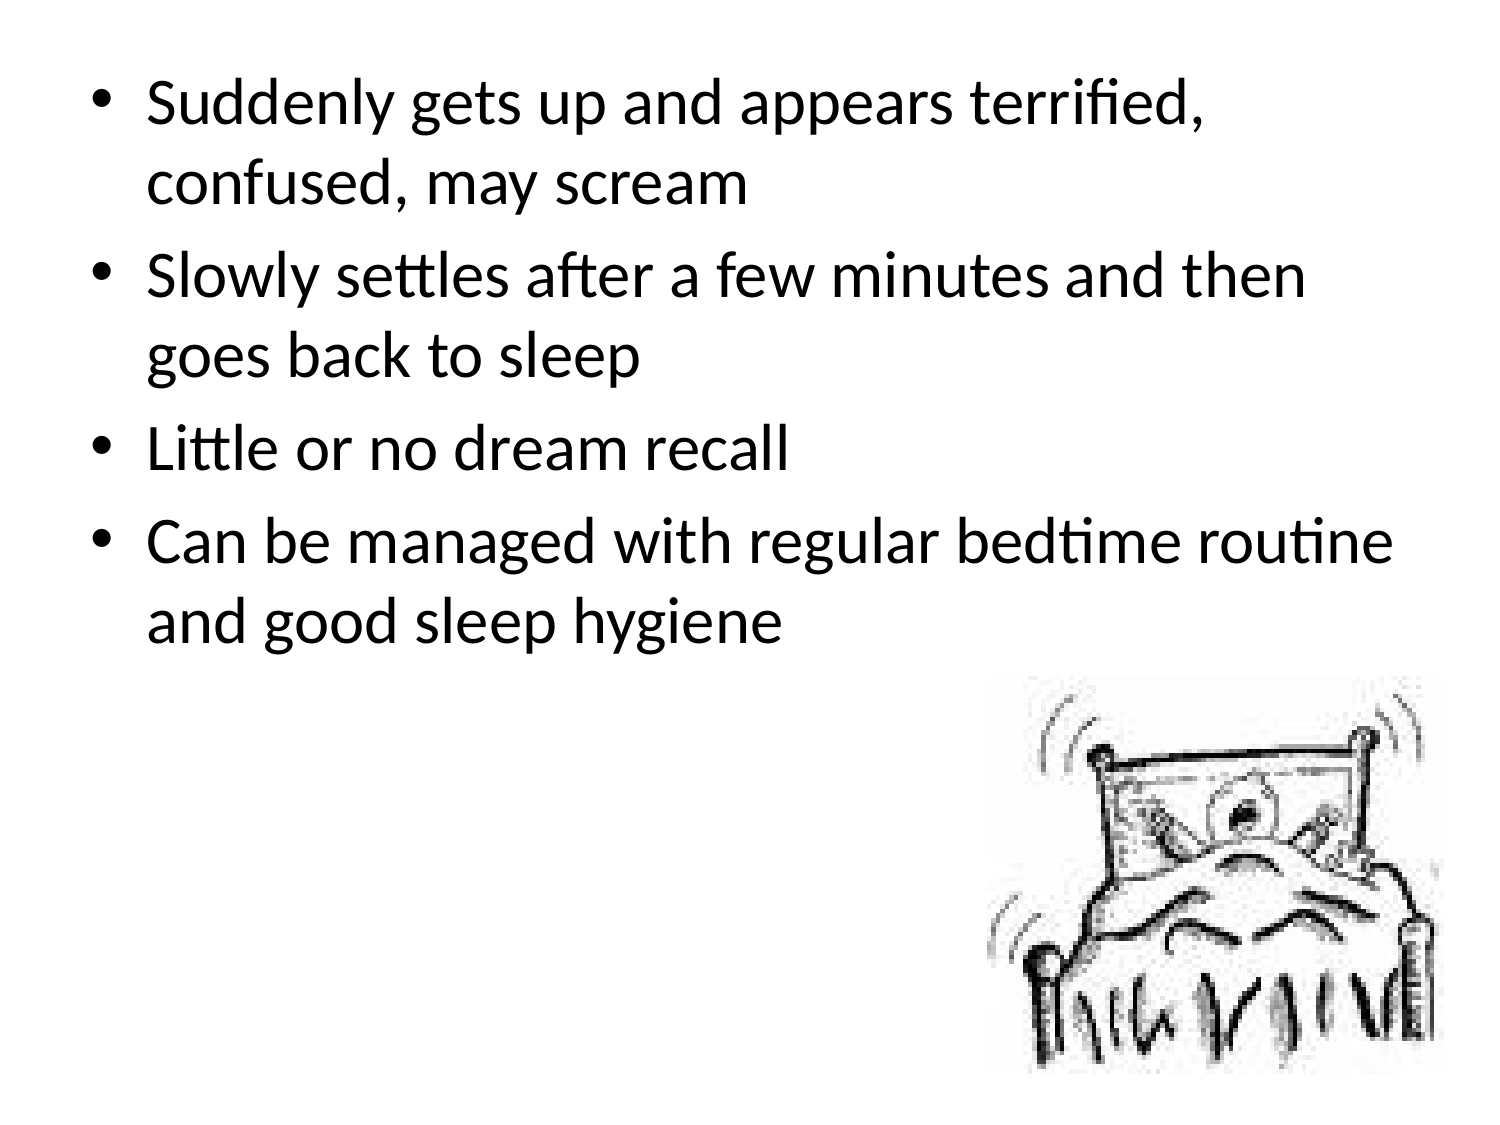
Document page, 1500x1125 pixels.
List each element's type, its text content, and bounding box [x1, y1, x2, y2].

picture [987, 676, 1444, 1074]
list Suddenly gets up and appears terrified, confused, may scream Slowly settles after a few minutes and then goes back to sleep Little or no dream recall Can be managed with regular bedtime routine and good sleep hygiene [75, 50, 1425, 793]
